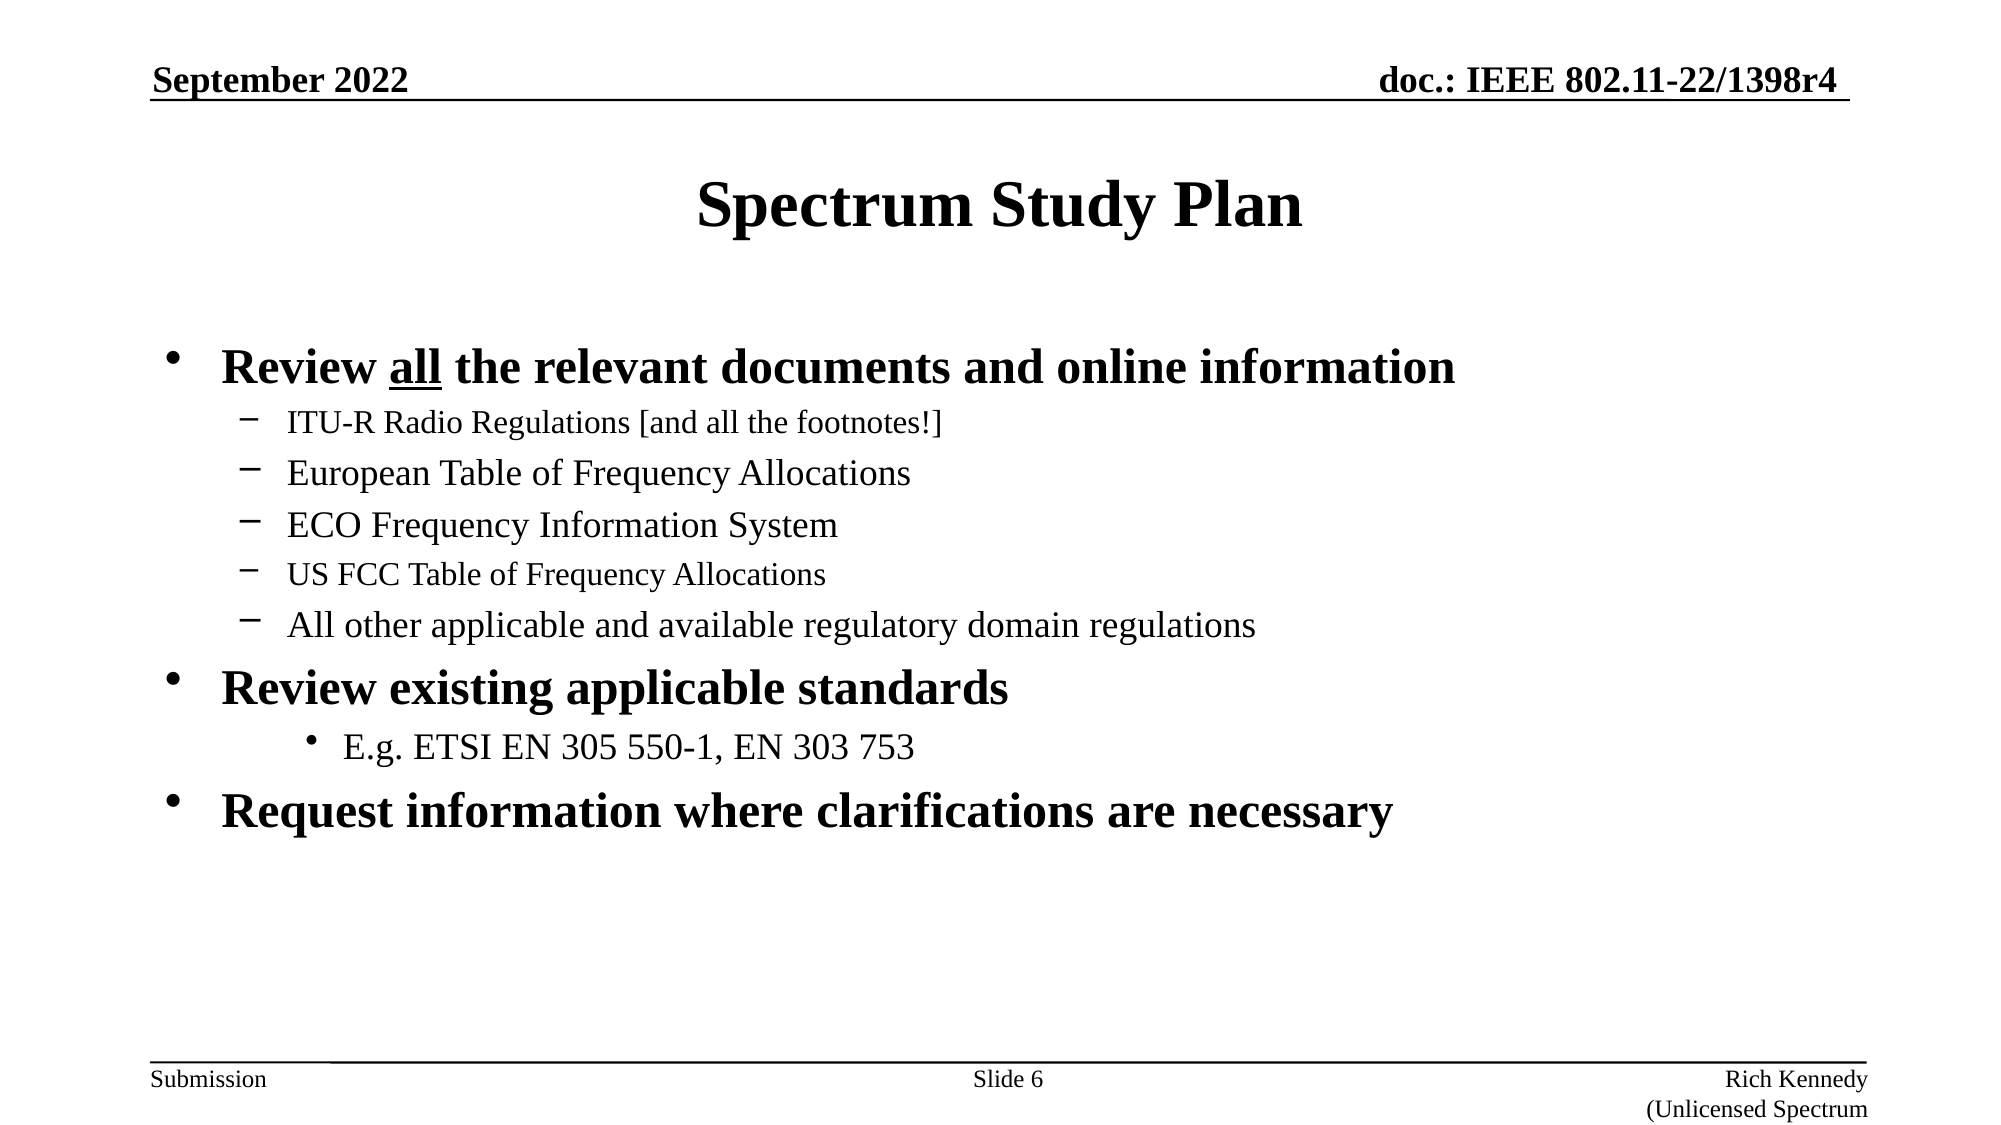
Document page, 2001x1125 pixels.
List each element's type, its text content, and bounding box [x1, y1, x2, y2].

list Review all the relevant documents and online information ITU-R Radio Regulations [and all the footnotes!] European Table of Frequency Allocations ECO Frequency Information System US FCC Table of Frequency Allocations All other applicable and available regulatory domain regulations Review existing applicable standards E.g. ETSI EN 305 550-1, EN 303 753 Request information where clarifications are necessary [149, 326, 1850, 1002]
slide_number Slide 6 [966, 1061, 1051, 1093]
title Spectrum Study Plan [150, 112, 1850, 288]
footer Rich Kennedy (Unlicensed Spectrum Advocates) [1621, 1061, 1870, 1093]
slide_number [152, 54, 412, 101]
